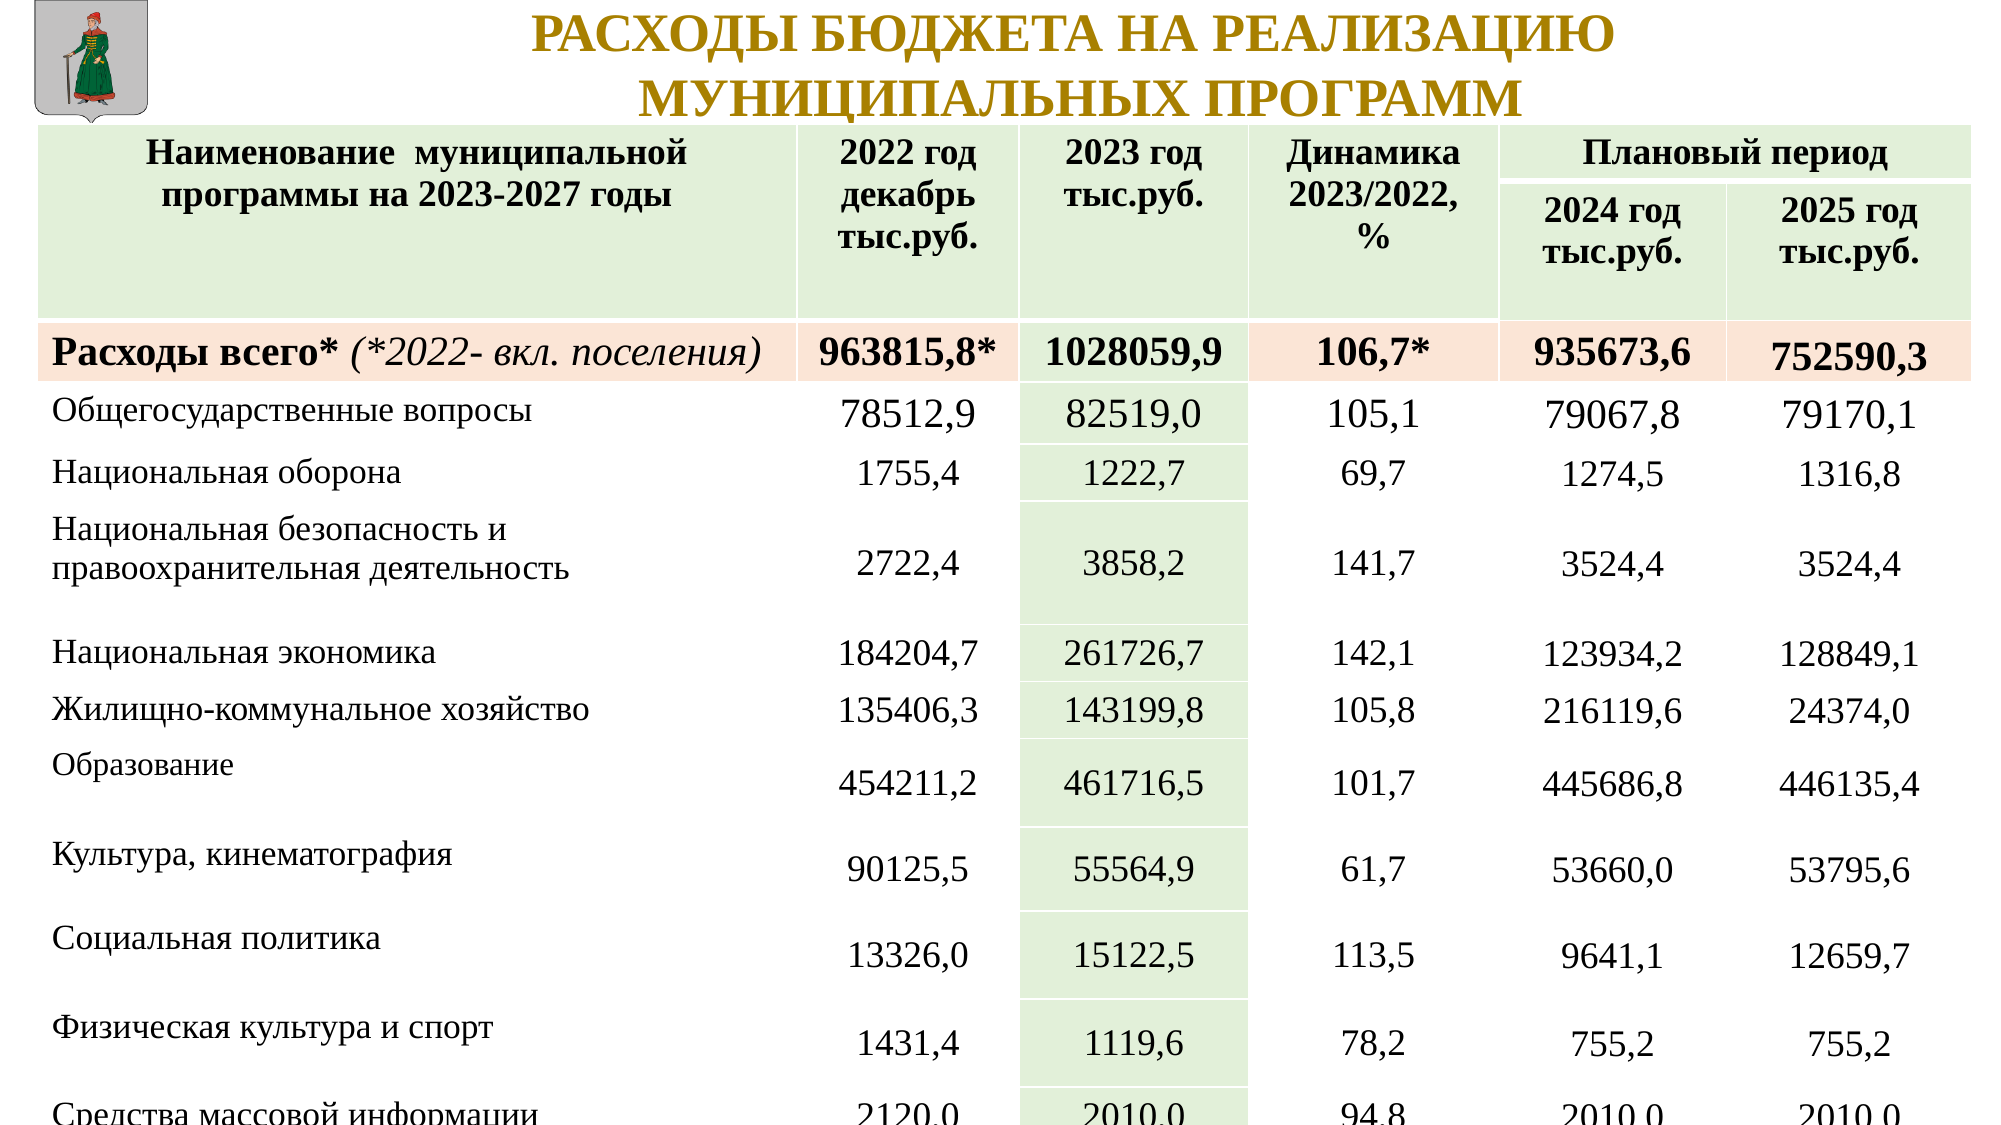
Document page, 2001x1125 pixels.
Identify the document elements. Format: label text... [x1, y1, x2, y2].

table_cell 53795,6 [1727, 828, 1971, 910]
table_cell 963815,8* [798, 323, 1018, 381]
table_cell Национальная оборона [38, 445, 796, 500]
table_cell 184204,7 [798, 625, 1018, 681]
table_cell Социальная политика [38, 912, 796, 998]
table_cell 79170,1 [1727, 383, 1971, 443]
table_cell Национальная безопасность и правоохранительная деятельность [38, 502, 796, 624]
table_cell 1755,4 [798, 445, 1018, 500]
table_cell 128849,1 [1727, 625, 1971, 681]
table_cell 9641,1 [1500, 912, 1726, 998]
table_cell 755,2 [1500, 1000, 1726, 1086]
table_cell 94,8 [1249, 1088, 1498, 1125]
table_cell 1222,7 [1020, 445, 1248, 500]
table_cell 79067,8 [1500, 383, 1726, 443]
table_cell 3858,2 [1020, 502, 1248, 624]
table_cell 1119,6 [1020, 1000, 1248, 1086]
table_cell Общегосударственные вопросы [38, 383, 796, 443]
table_cell 123934,2 [1500, 625, 1726, 681]
table_header 2022 год декабрь тыс.руб. [798, 125, 1018, 318]
table_cell 78512,9 [798, 383, 1018, 443]
table_cell 3524,4 [1727, 502, 1971, 624]
table_cell 752590,3 [1727, 321, 1971, 381]
table_cell Средства массовой информации [38, 1088, 796, 1125]
table_cell Образование [38, 739, 796, 826]
table_cell 78,2 [1249, 1000, 1498, 1086]
table_cell 141,7 [1249, 502, 1498, 624]
table_cell 15122,5 [1020, 912, 1248, 998]
table_cell 755,2 [1727, 1000, 1971, 1086]
picture [34, 0, 148, 126]
table_header Динамика 2023/2022, % [1249, 125, 1498, 318]
table_cell 935673,6 [1500, 321, 1726, 381]
table_cell 3524,4 [1500, 502, 1726, 624]
table_cell 106,7* [1249, 323, 1498, 381]
table_cell 1316,8 [1727, 445, 1971, 500]
table_cell 1431,4 [798, 1000, 1018, 1086]
table_cell 2010,0 [1020, 1088, 1248, 1125]
table_cell 1274,5 [1500, 445, 1726, 500]
table_cell 1028059,9 [1020, 323, 1248, 381]
table_cell 454211,2 [798, 739, 1018, 826]
table_cell 55564,9 [1020, 828, 1248, 910]
table_cell 13326,0 [798, 912, 1018, 998]
table_cell 2120,0 [798, 1088, 1018, 1125]
table_cell 2010,0 [1727, 1088, 1971, 1125]
table_cell 90125,5 [798, 828, 1018, 910]
table_header Плановый период [1500, 125, 1971, 178]
table_cell 2010,0 [1500, 1088, 1726, 1125]
table_cell Культура, кинематография [38, 828, 796, 910]
table_cell 113,5 [1249, 912, 1498, 998]
table_cell 105,1 [1249, 383, 1498, 443]
table_cell 135406,3 [798, 682, 1018, 738]
table_cell 143199,8 [1020, 682, 1248, 738]
table_cell 2025 год тыс.руб. [1727, 184, 1971, 320]
table_header 2023 год тыс.руб. [1020, 125, 1248, 318]
table_cell 261726,7 [1020, 625, 1248, 681]
table_cell 101,7 [1249, 739, 1498, 826]
table_cell Жилищно-коммунальное хозяйство [38, 682, 796, 738]
table_header Наименование муниципальной программы на 2023-2027 годы [38, 125, 796, 318]
table_cell 24374,0 [1727, 682, 1971, 738]
table_cell 2024 год тыс.руб. [1500, 184, 1726, 320]
table_cell 445686,8 [1500, 739, 1726, 826]
table_cell 12659,7 [1727, 912, 1971, 998]
table_cell Расходы всего* (*2022- вкл. поселения) [38, 323, 796, 381]
table_cell 69,7 [1249, 445, 1498, 500]
table_cell Национальная экономика [38, 625, 796, 681]
table_cell 142,1 [1249, 625, 1498, 681]
table_cell 82519,0 [1020, 383, 1248, 443]
title РАСХОДЫ БЮДЖЕТА НА РЕАЛИЗАЦИЮ МУНИЦИПАЛЬНЫХ ПРОГРАММ [163, 0, 2000, 125]
table_cell 53660,0 [1500, 828, 1726, 910]
table_cell 105,8 [1249, 682, 1498, 738]
table_cell 216119,6 [1500, 682, 1726, 738]
table_cell 461716,5 [1020, 739, 1248, 826]
table_cell 2722,4 [798, 502, 1018, 624]
table_cell Физическая культура и спорт [38, 1000, 796, 1086]
table_cell 61,7 [1249, 828, 1498, 910]
table_cell 446135,4 [1727, 739, 1971, 826]
